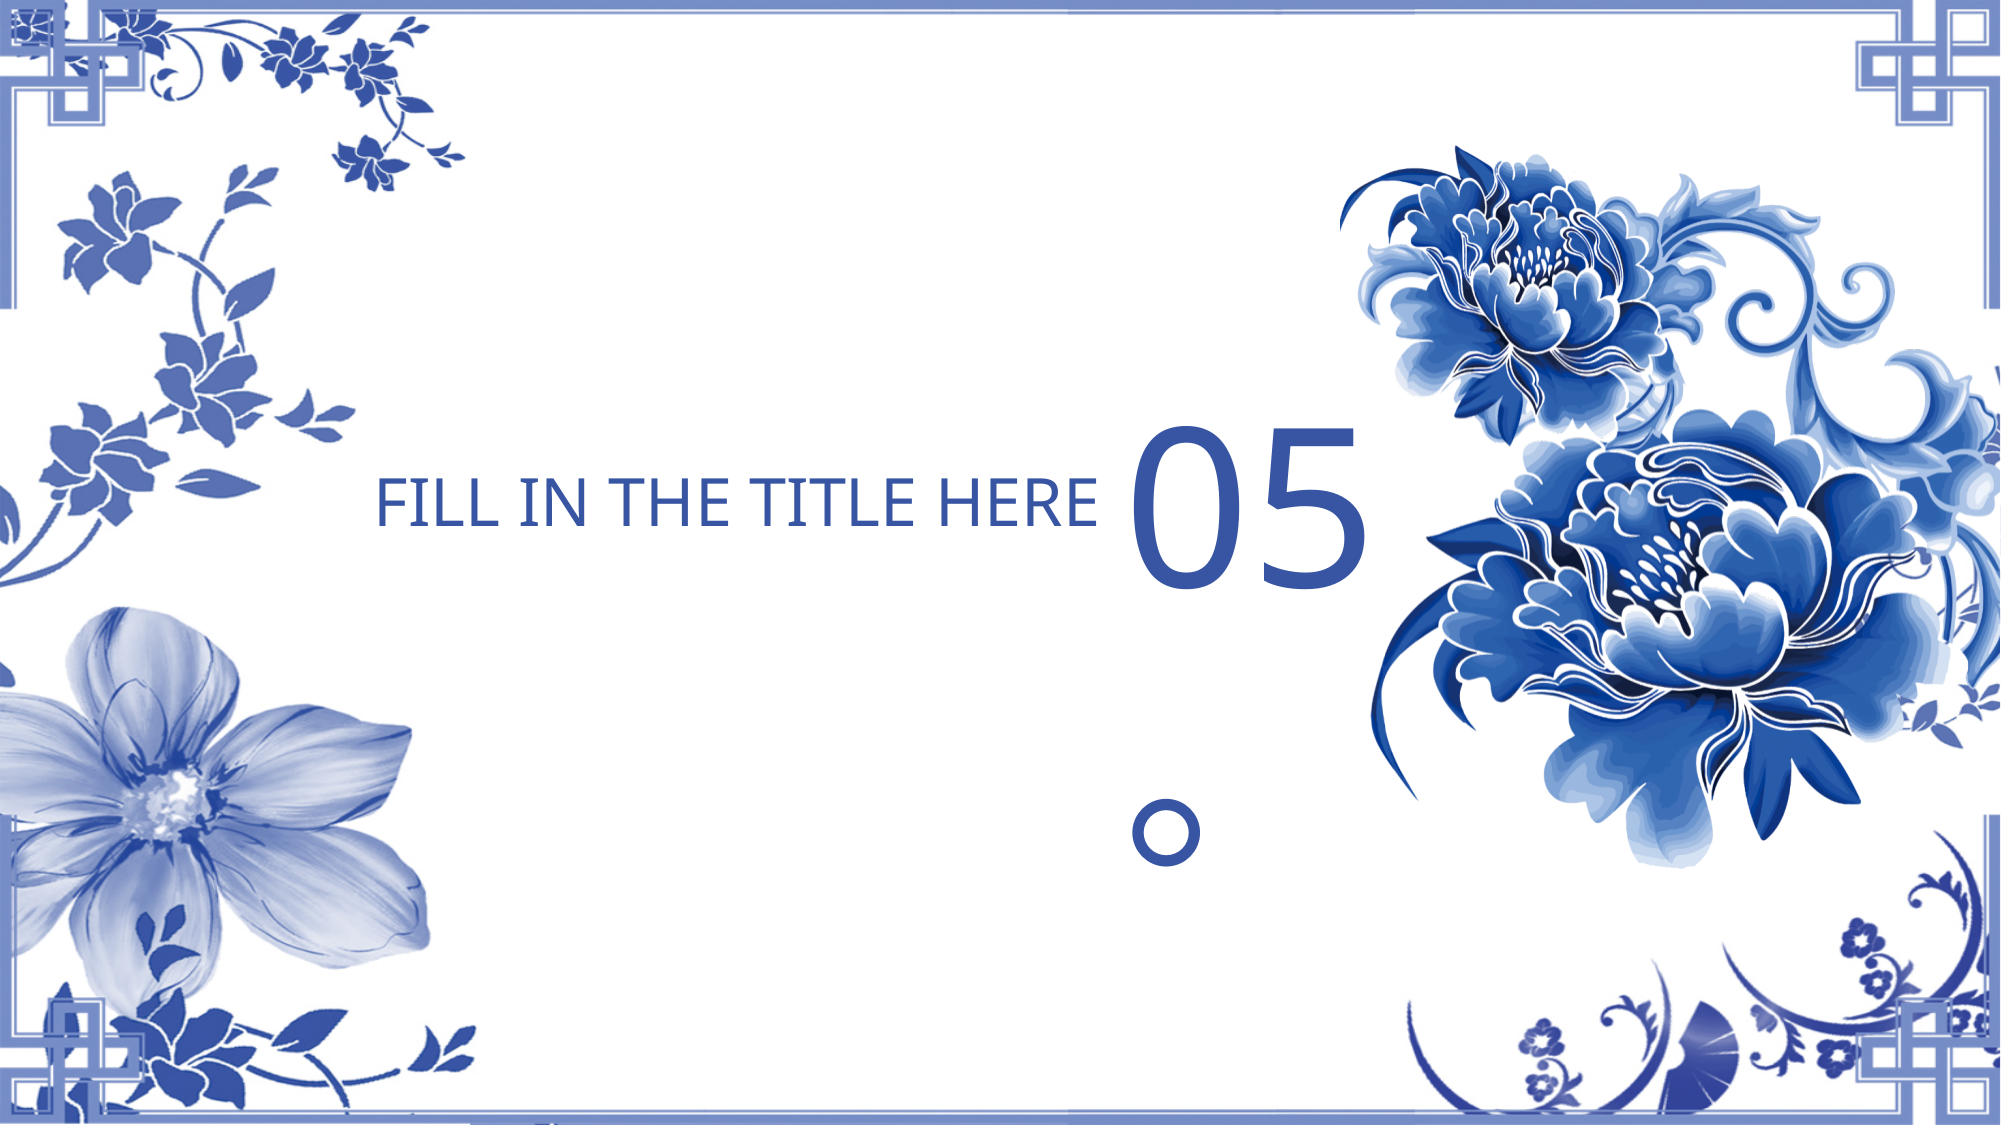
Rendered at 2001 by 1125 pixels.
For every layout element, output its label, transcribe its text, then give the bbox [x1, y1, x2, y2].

picture [0, 0, 2001, 1125]
text_box FILL IN THE TITLE HERE [358, 452, 1116, 547]
text_box 05。 [1109, 357, 1441, 906]
